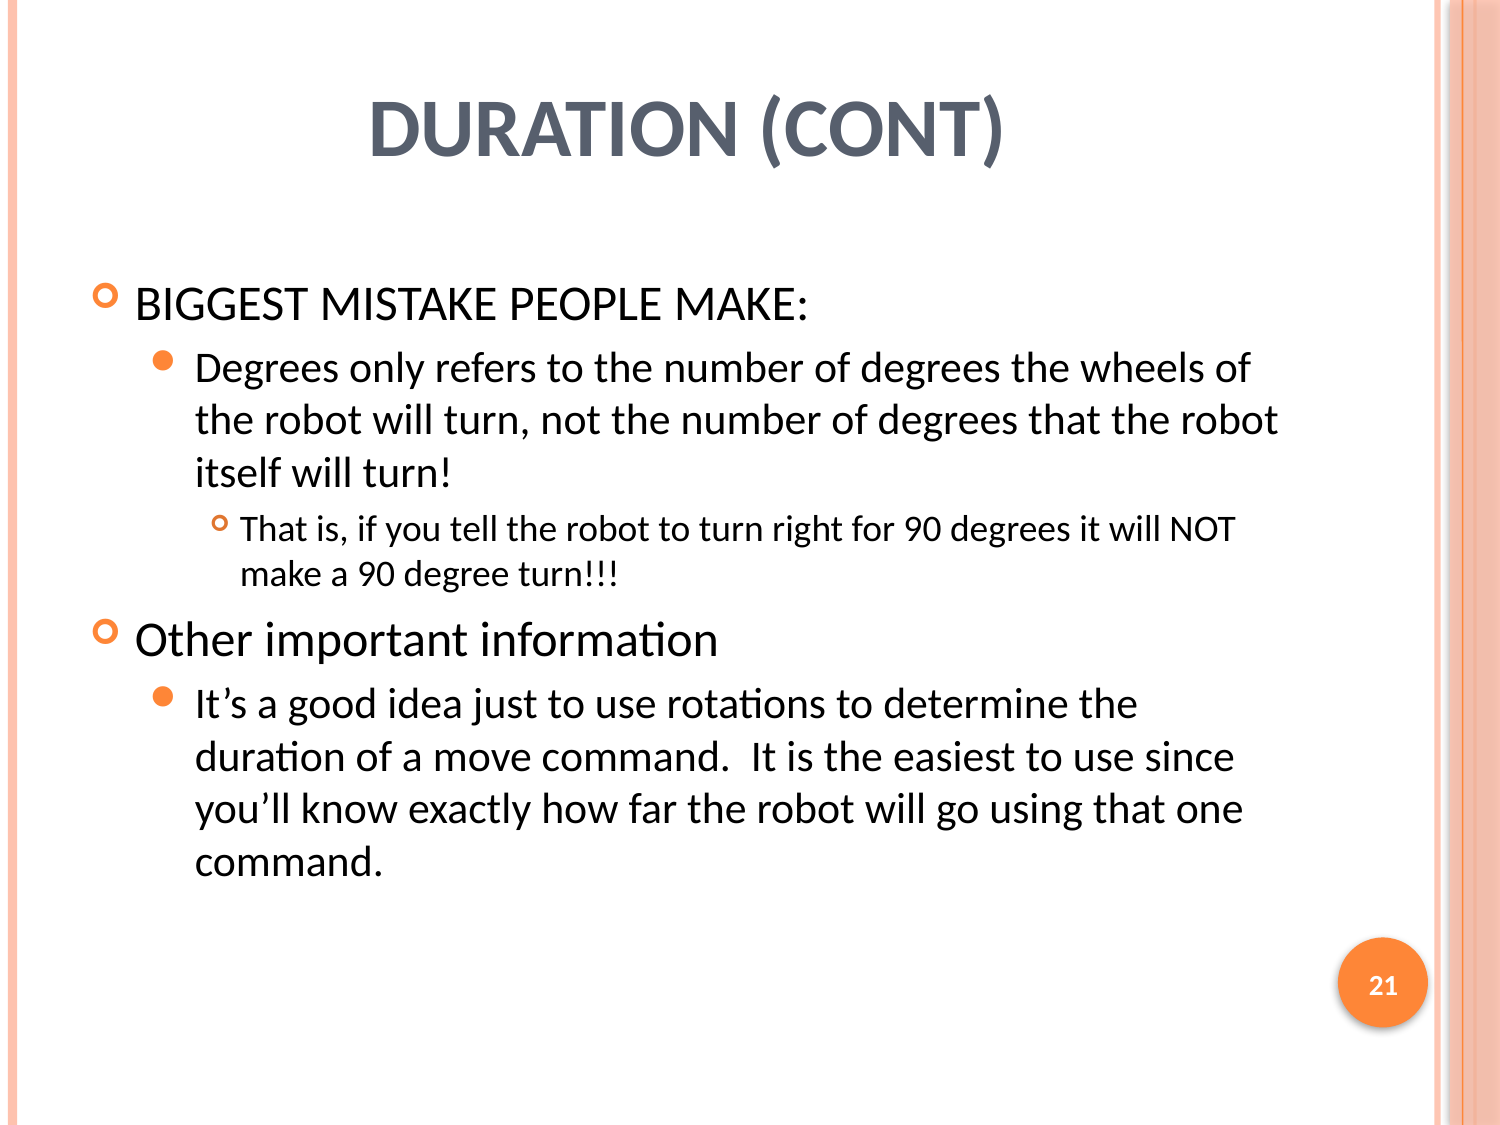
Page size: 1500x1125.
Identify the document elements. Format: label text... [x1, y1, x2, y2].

slide_number 21 [1333, 940, 1434, 1027]
list BIGGEST MISTAKE PEOPLE MAKE: Degrees only refers to the number of degrees the wheels of the robot will turn, not the number of degrees that the robot itself will turn! That is, if you tell the robot to turn right for 90 degrees it will NOT make a 90 degree turn!!! Other important information It’s a good idea just to use rotations to determine the duration of a move command. It is the easiest to use since you’ll know exactly how far the robot will go using that one command. [75, 262, 1300, 1062]
text_box Duration (cont) [75, 45, 1300, 181]
